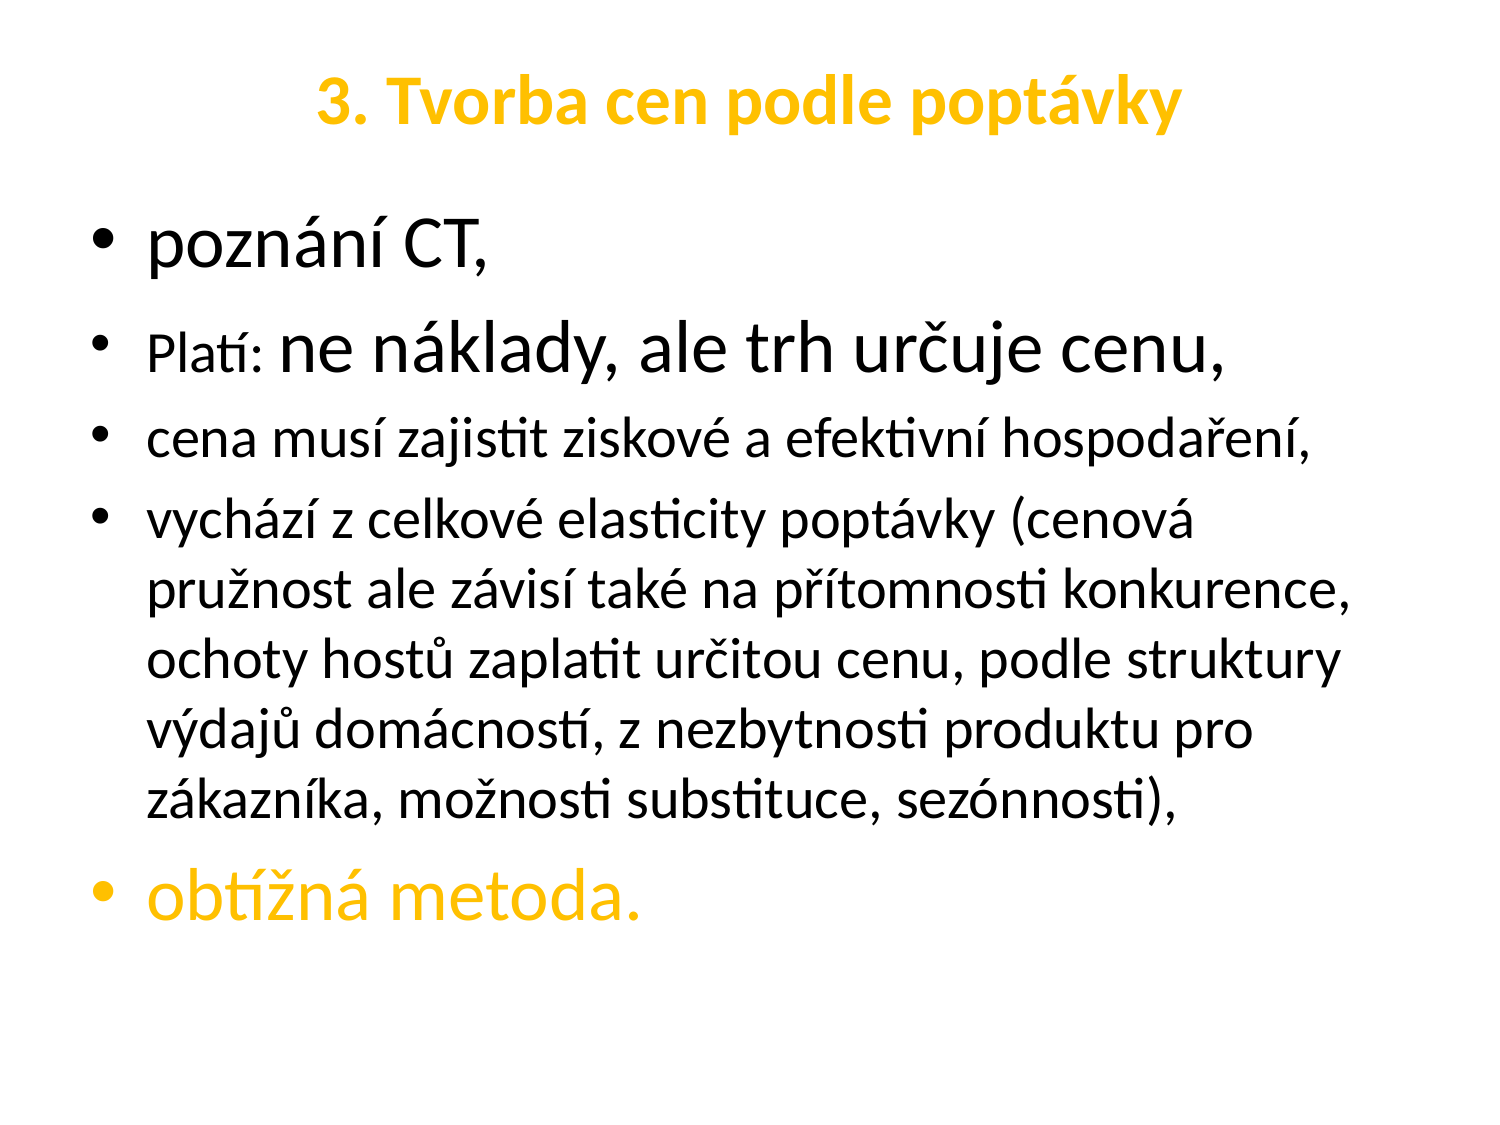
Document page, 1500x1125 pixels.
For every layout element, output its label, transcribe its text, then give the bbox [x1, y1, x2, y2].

title 3. Tvorba cen podle poptávky [75, 45, 1425, 184]
list poznání CT, Platí: ne náklady, ale trh určuje cenu, cena musí zajistit ziskové a efektivní hospodaření, vychází z celkové elasticity poptávky (cenová pružnost ale závisí také na přítomnosti konkurence, ochoty hostů zaplatit určitou cenu, podle struktury výdajů domácností, z nezbytnosti produktu pro zákazníka, možnosti substituce, sezónnosti), obtížná metoda. [75, 184, 1425, 1125]
